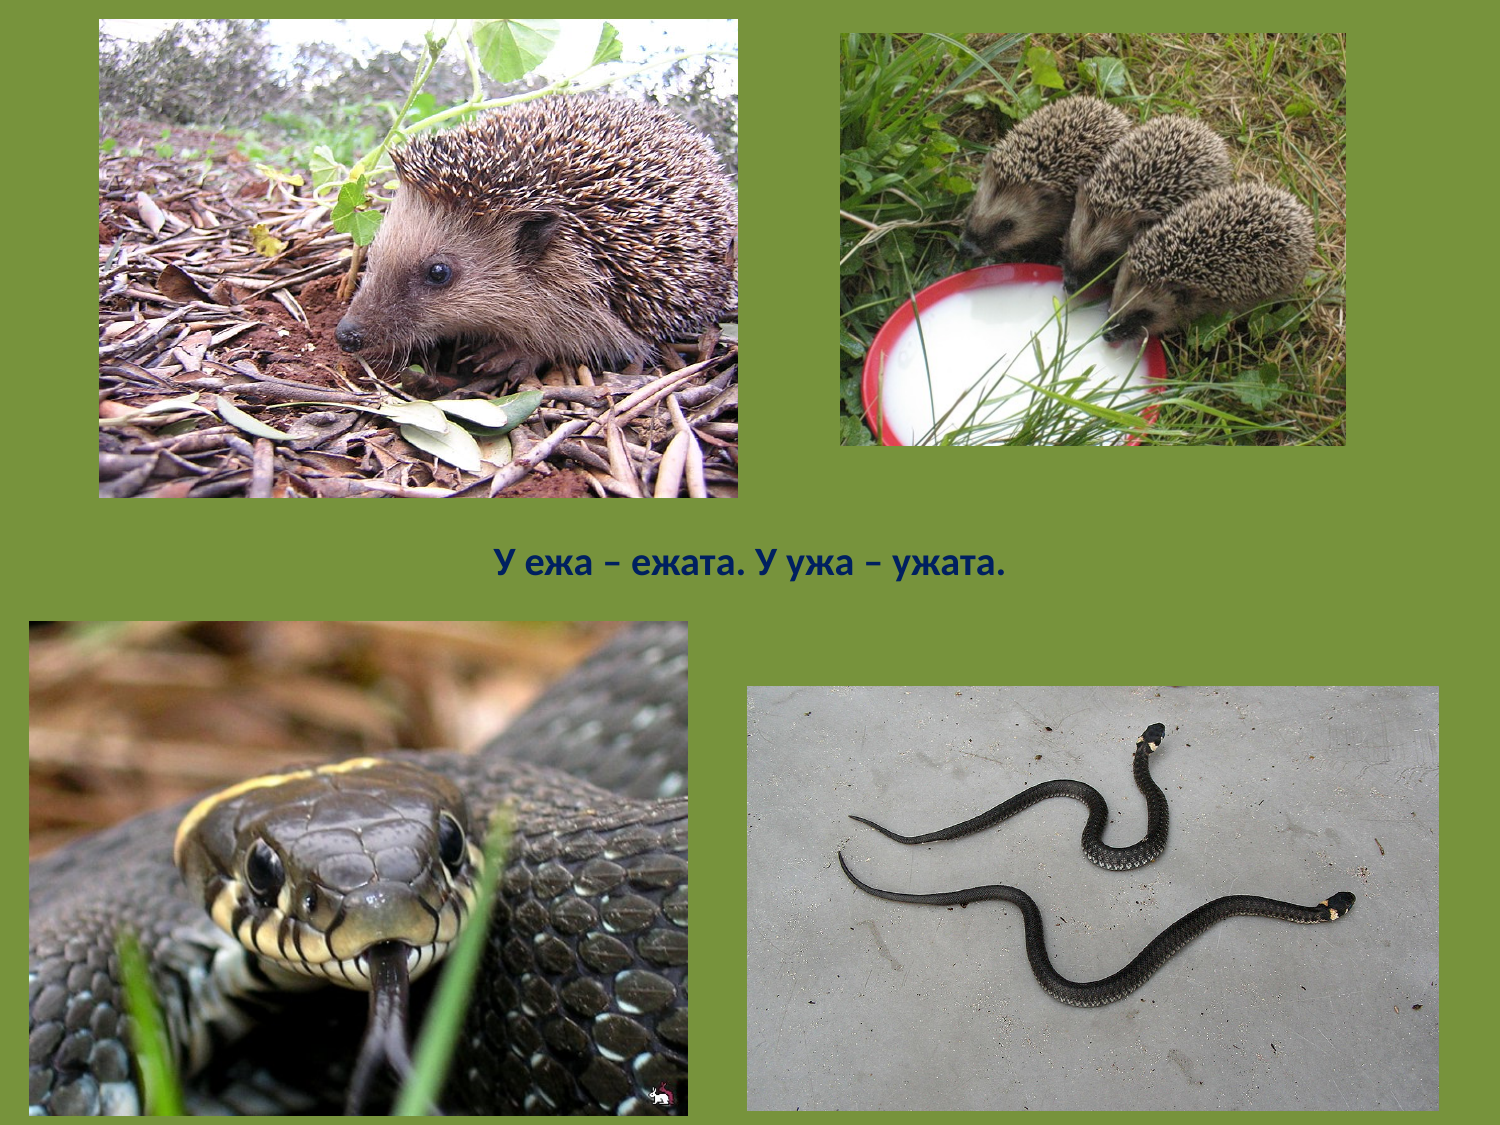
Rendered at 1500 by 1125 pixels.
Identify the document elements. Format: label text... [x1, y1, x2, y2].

picture [99, 19, 738, 499]
picture [840, 32, 1346, 447]
picture [29, 621, 688, 1116]
title У ежа – ежата. У ужа – ужата. [112, 527, 1388, 591]
picture [747, 686, 1439, 1111]
